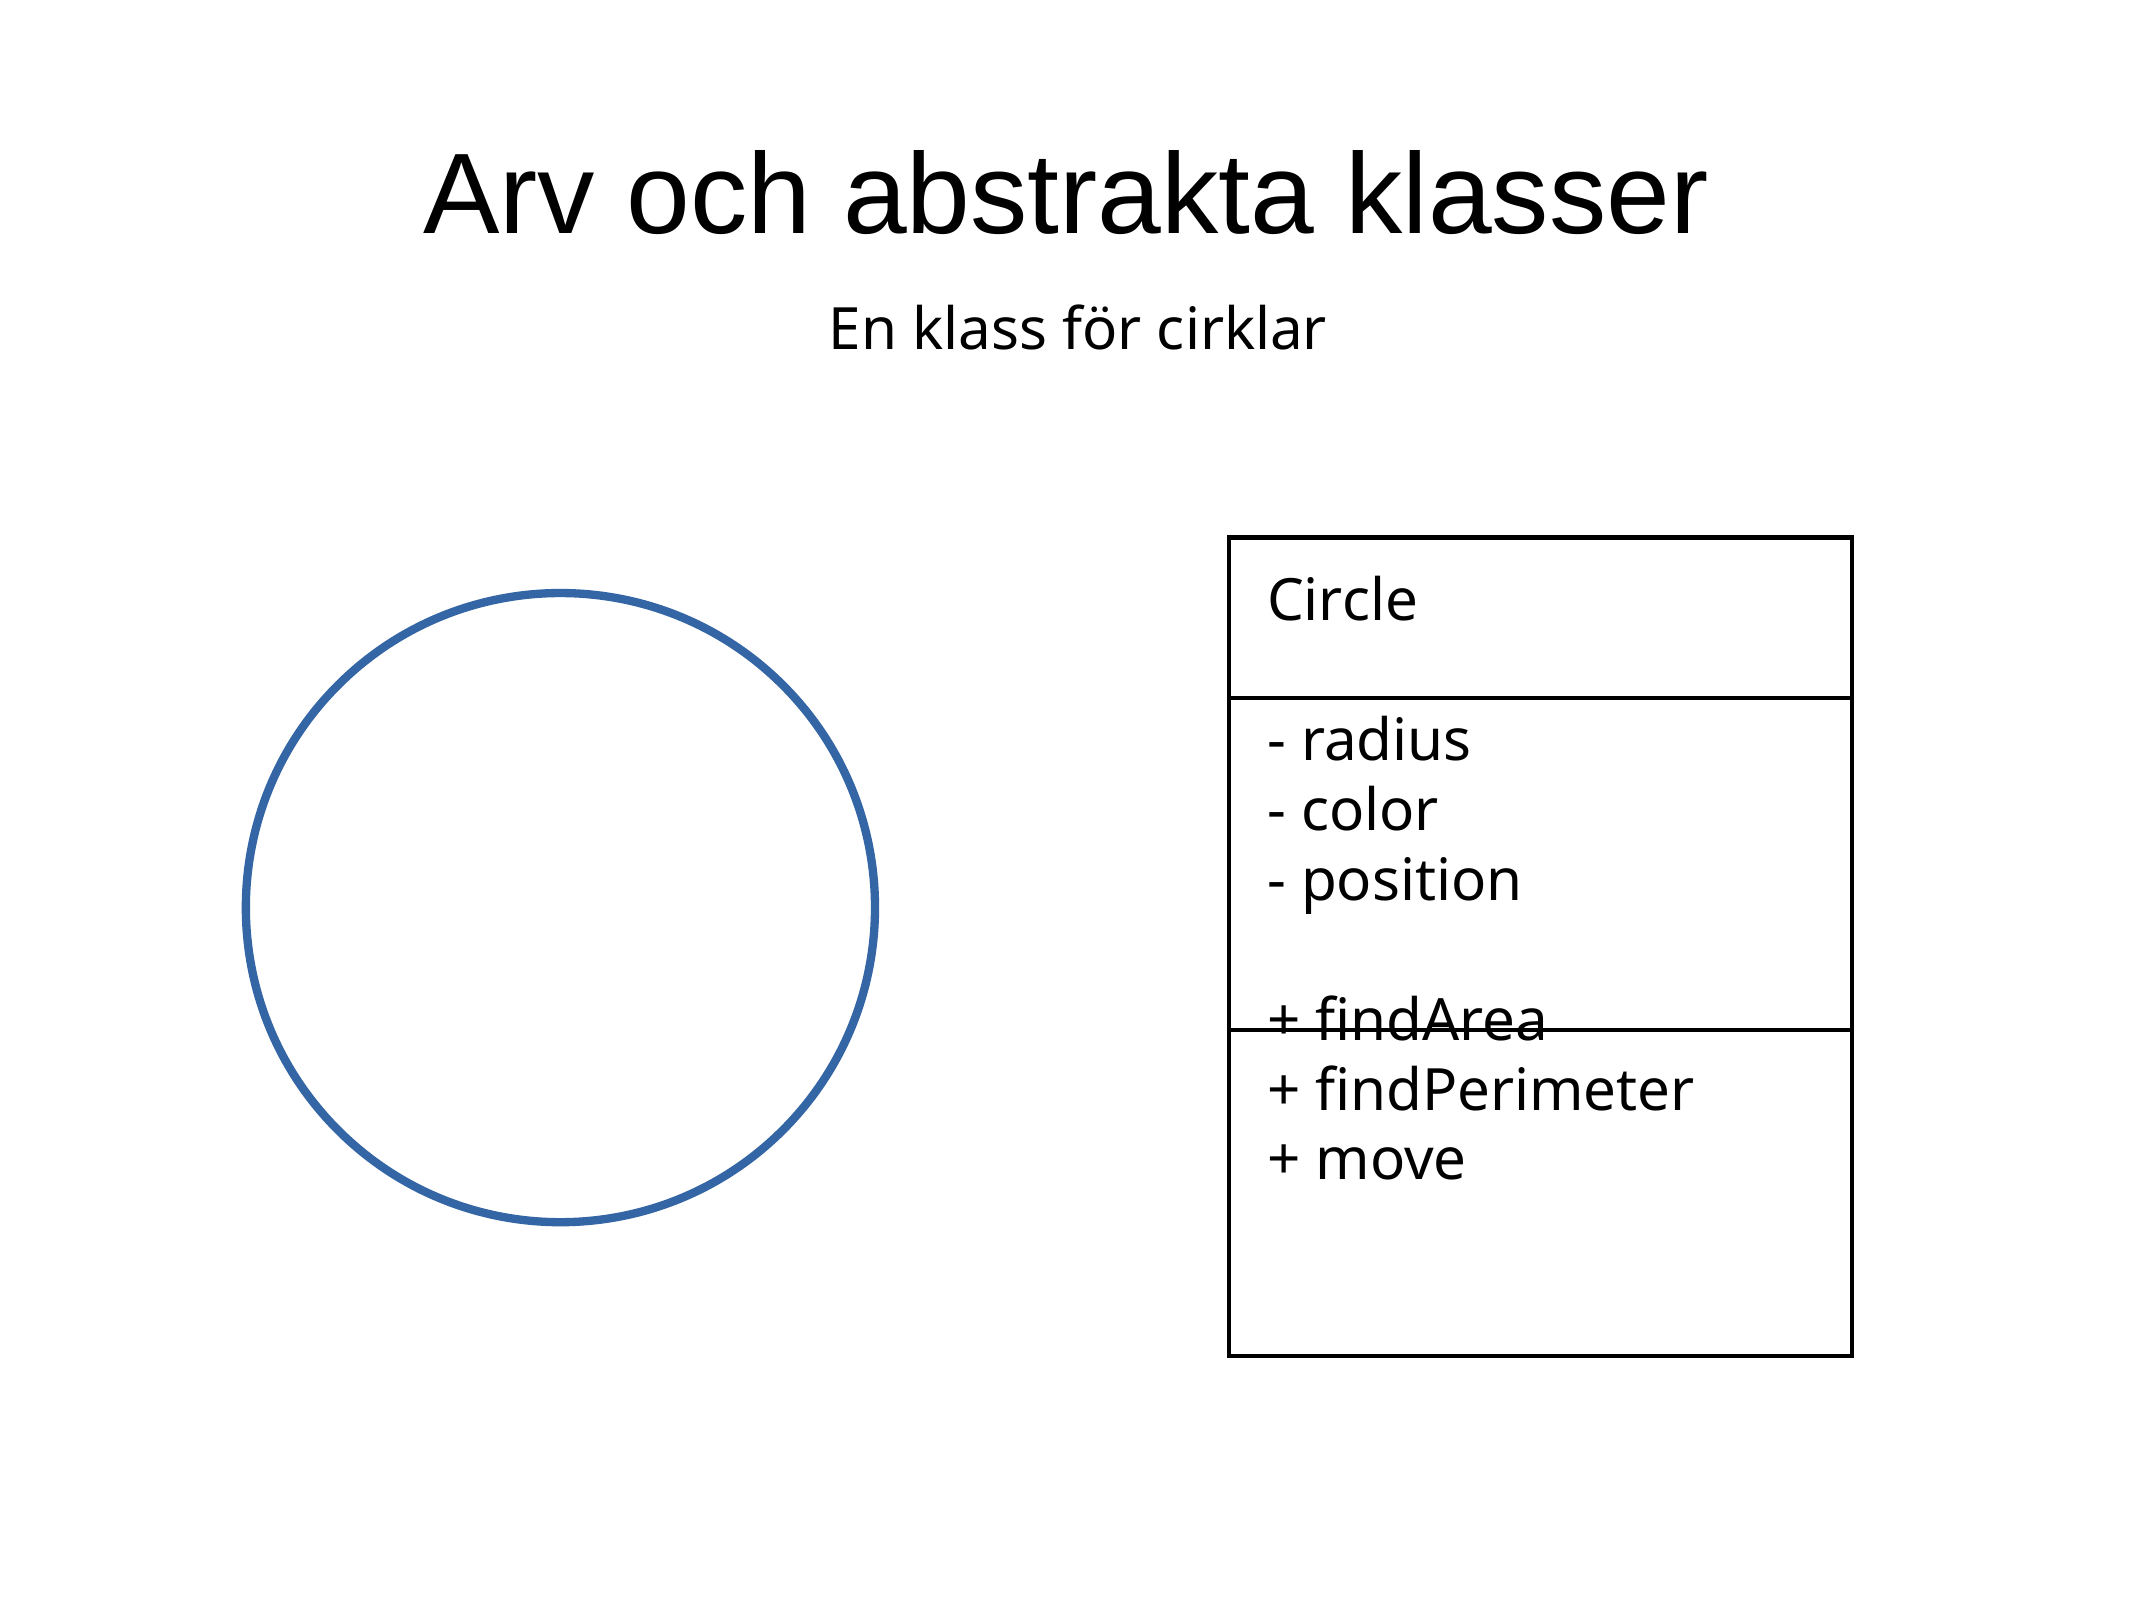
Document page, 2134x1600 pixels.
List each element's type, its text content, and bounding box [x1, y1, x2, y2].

text_box [245, 593, 876, 1223]
text_box Arv och abstrakta klasser [10, 10, 2123, 365]
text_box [1228, 537, 1853, 1357]
text_box En klass för cirklar [828, 291, 2134, 362]
